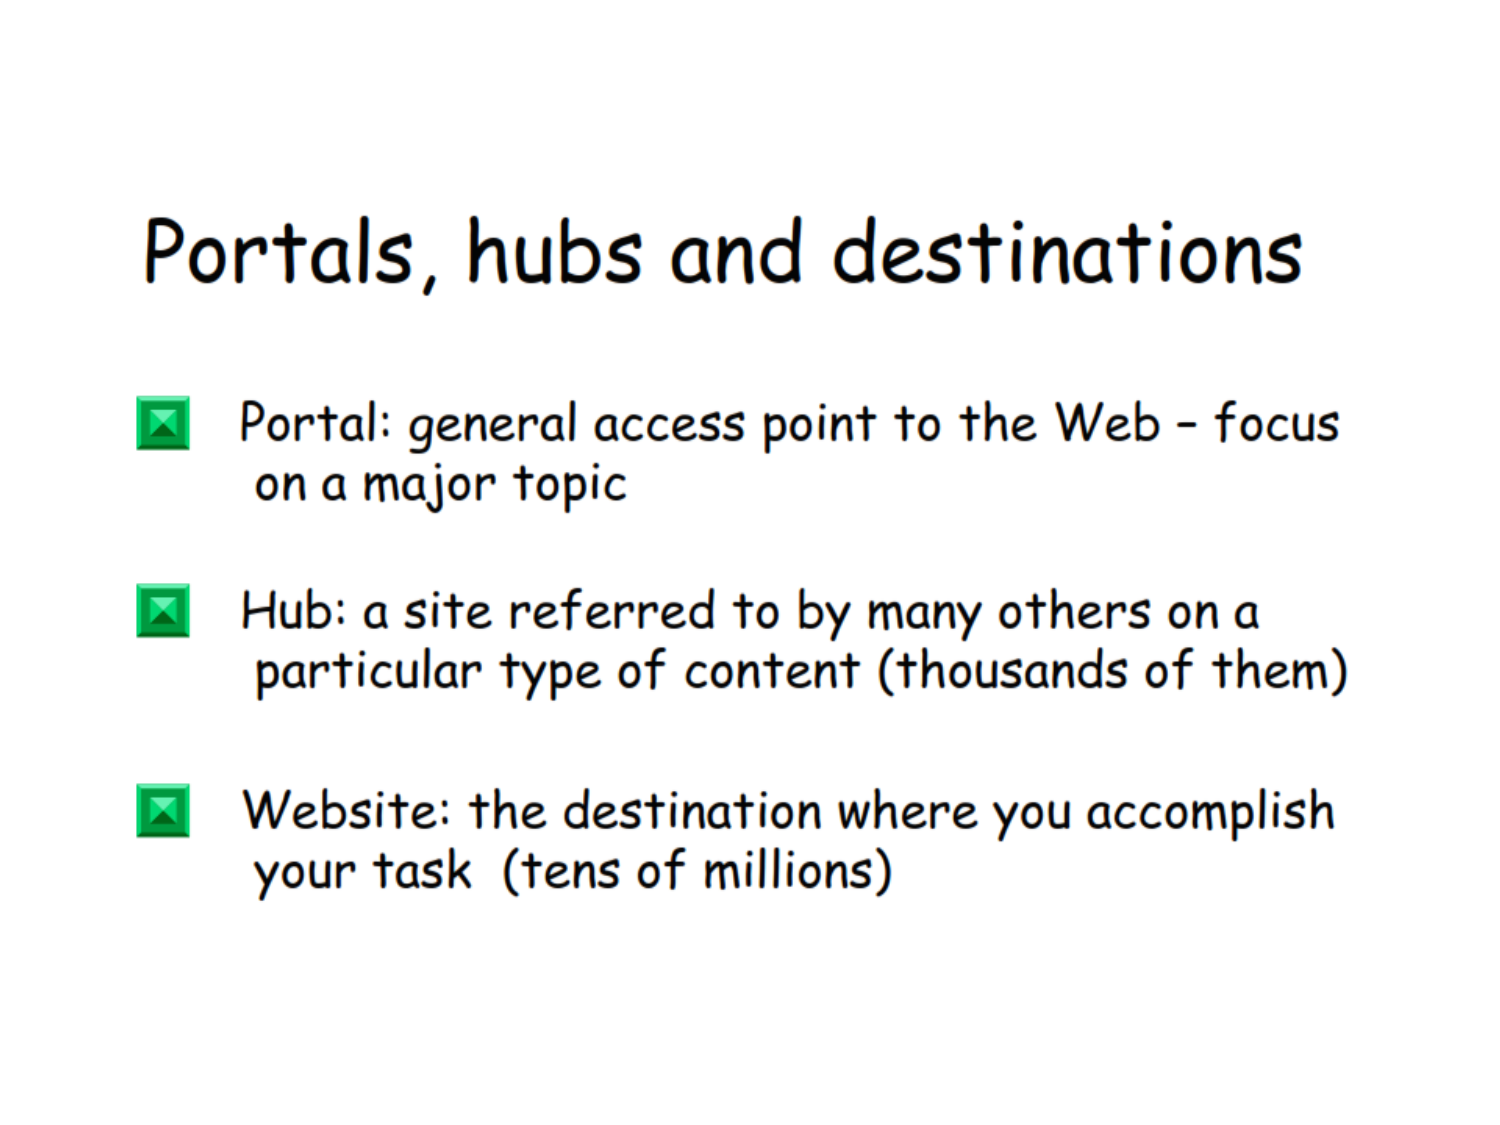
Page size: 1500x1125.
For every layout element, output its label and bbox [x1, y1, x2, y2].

picture [106, 198, 1394, 926]
